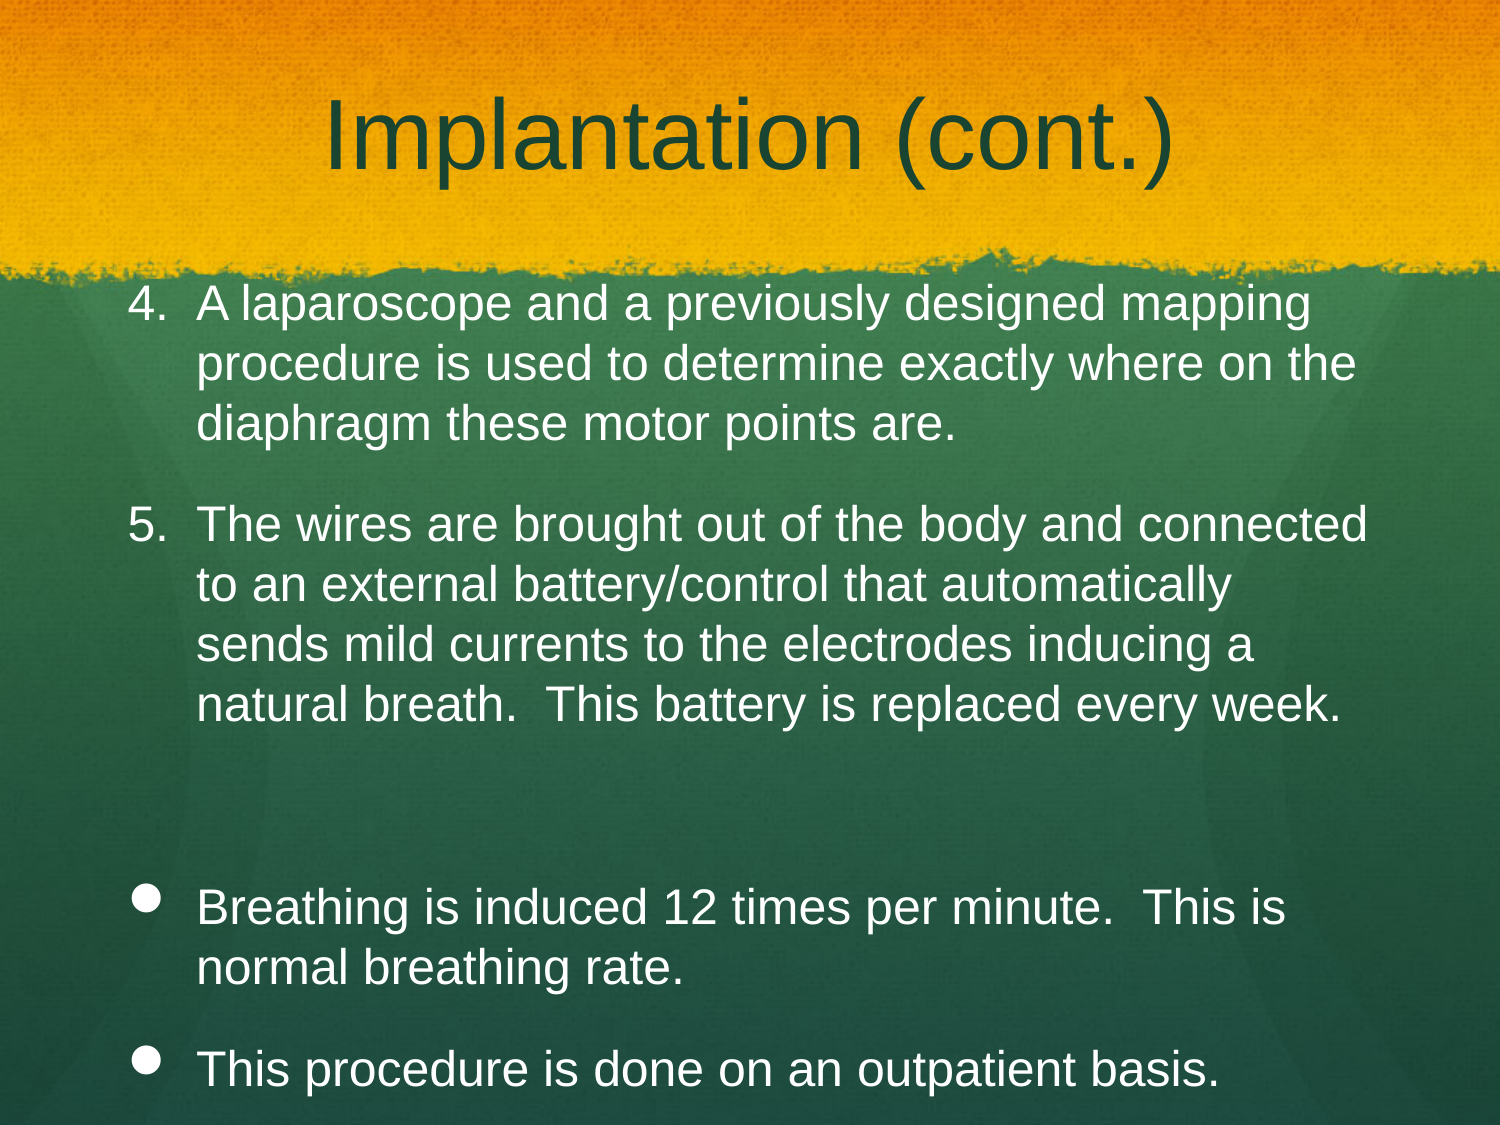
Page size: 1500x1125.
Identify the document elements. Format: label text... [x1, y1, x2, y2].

picture [0, 0, 1500, 1125]
list A laparoscope and a previously designed mapping procedure is used to determine exactly where on the diaphragm these motor points are. The wires are brought out of the body and connected to an external battery/control that automatically sends mild currents to the electrodes inducing a natural breath. This battery is replaced every week. Breathing is induced 12 times per minute. This is normal breathing rate. This procedure is done on an outpatient basis. Similarly to the current procedure, the patient’s diaphragm requires conditioning. [112, 262, 1388, 1063]
title Implantation (cont.) [125, 12, 1375, 246]
